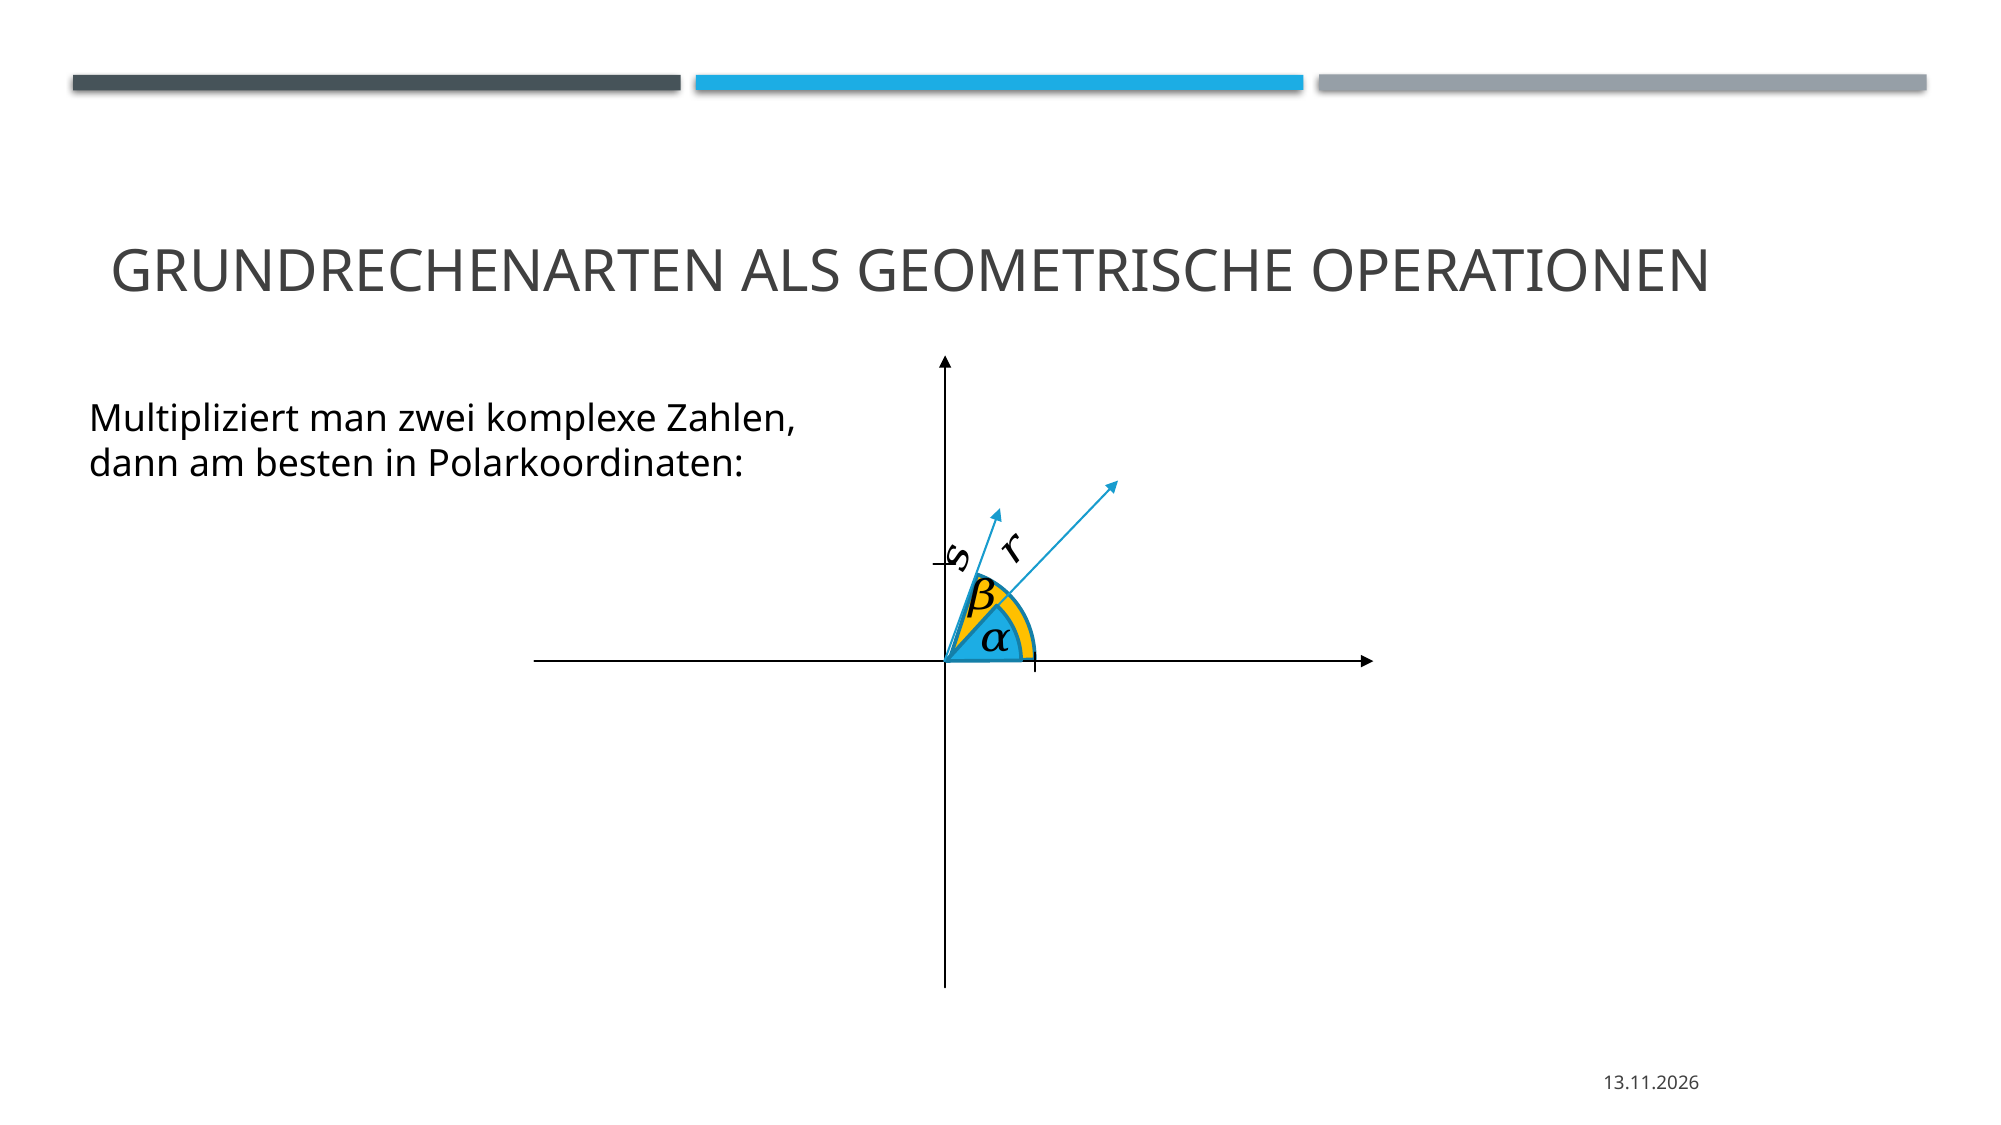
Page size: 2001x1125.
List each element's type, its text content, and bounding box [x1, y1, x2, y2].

text_box Multipliziert man zwei komplexe Zahlen, dann am besten in Polarkoordinaten: [74, 386, 813, 582]
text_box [943, 479, 1119, 662]
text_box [943, 507, 1001, 662]
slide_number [1247, 1053, 1715, 1114]
title Grundrechenarten als Geometrische Operationen [95, 115, 1905, 311]
